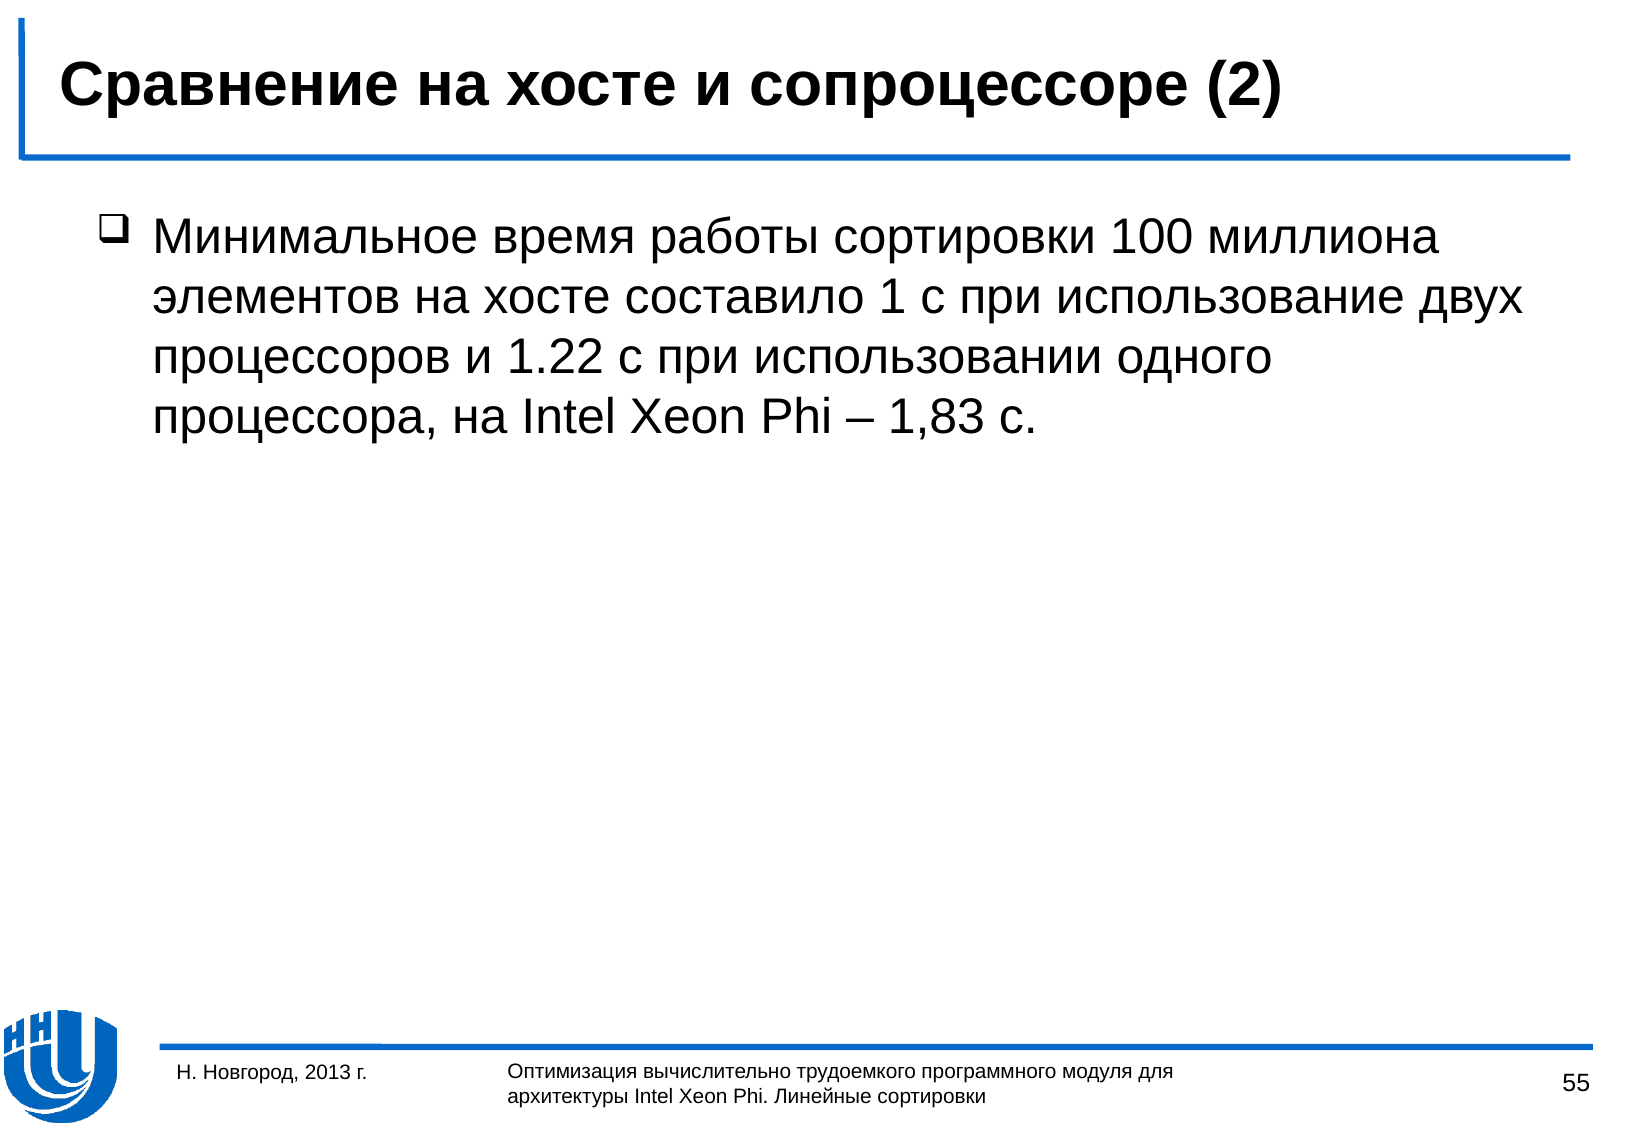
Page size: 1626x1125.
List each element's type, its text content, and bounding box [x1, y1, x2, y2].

title Сравнение на хосте и сопроцессоре (2) [44, 34, 1535, 127]
picture [4, 1010, 117, 1123]
list Минимальное время работы сортировки 100 миллиона элементов на хосте составило 1 с при использование двух процессоров и 1.22 с при использовании одного процессора, на Intel Xeon Phi – 1,83 с. [81, 196, 1544, 1012]
